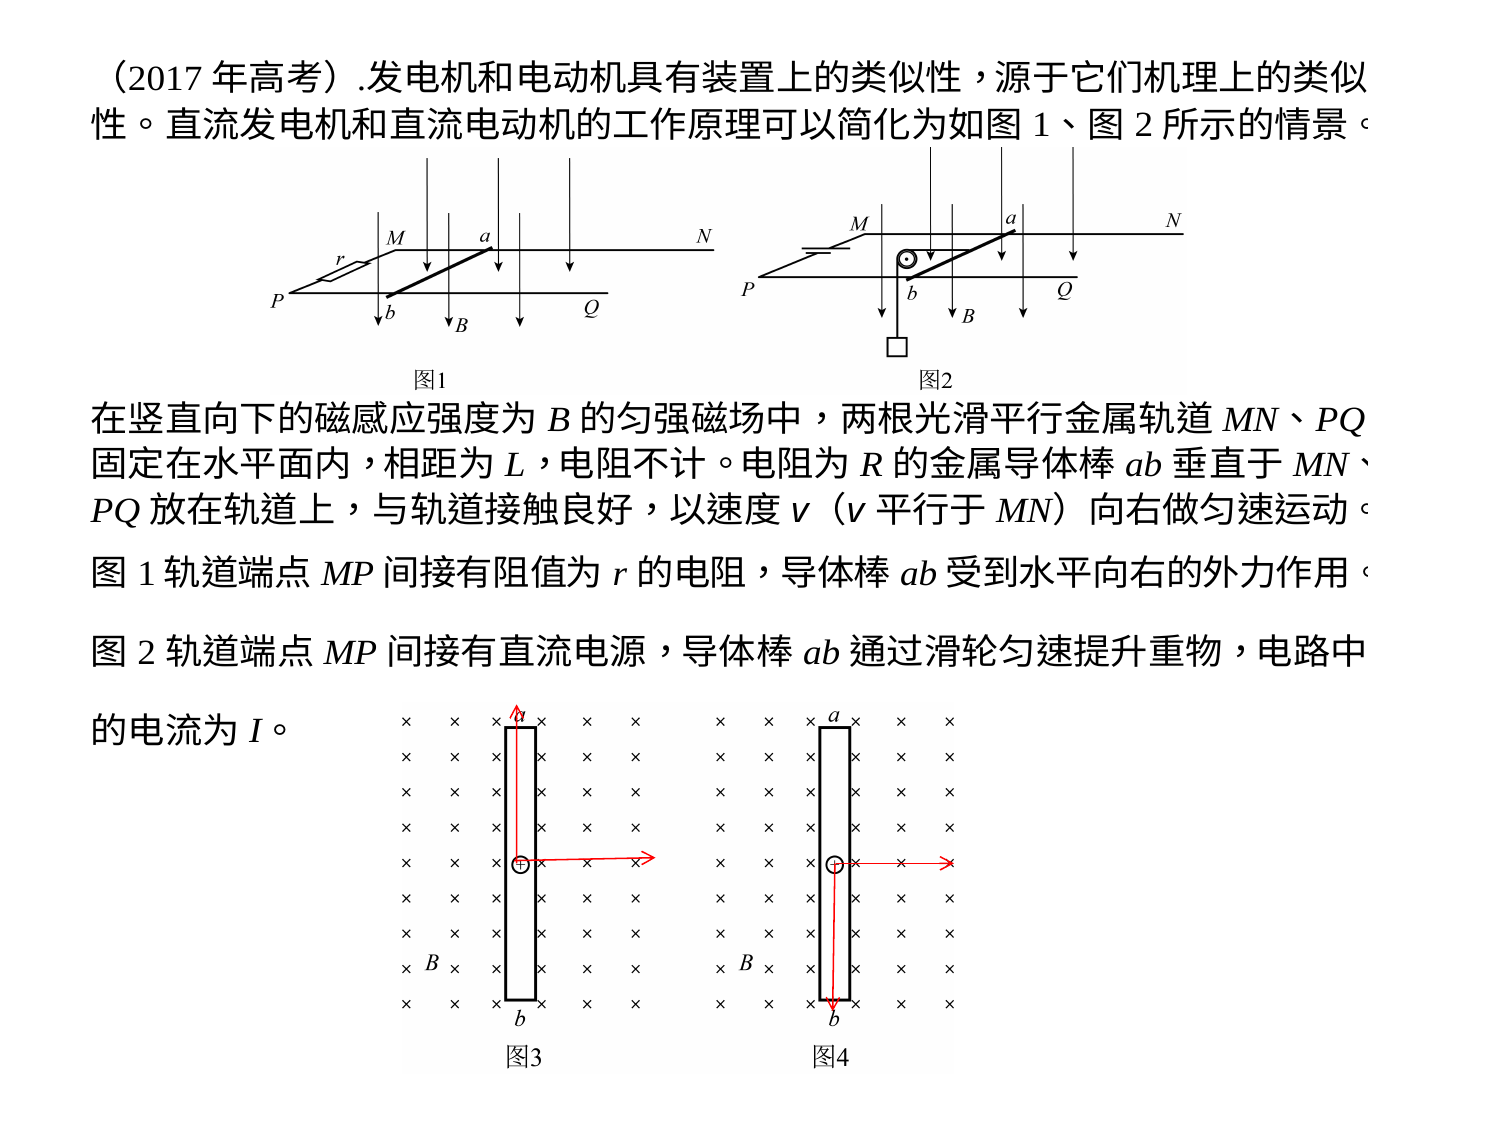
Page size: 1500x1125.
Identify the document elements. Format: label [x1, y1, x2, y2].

text_box [513, 857, 656, 861]
text_box [832, 863, 836, 1012]
picture [401, 702, 955, 1075]
text_box [90, 54, 1368, 769]
